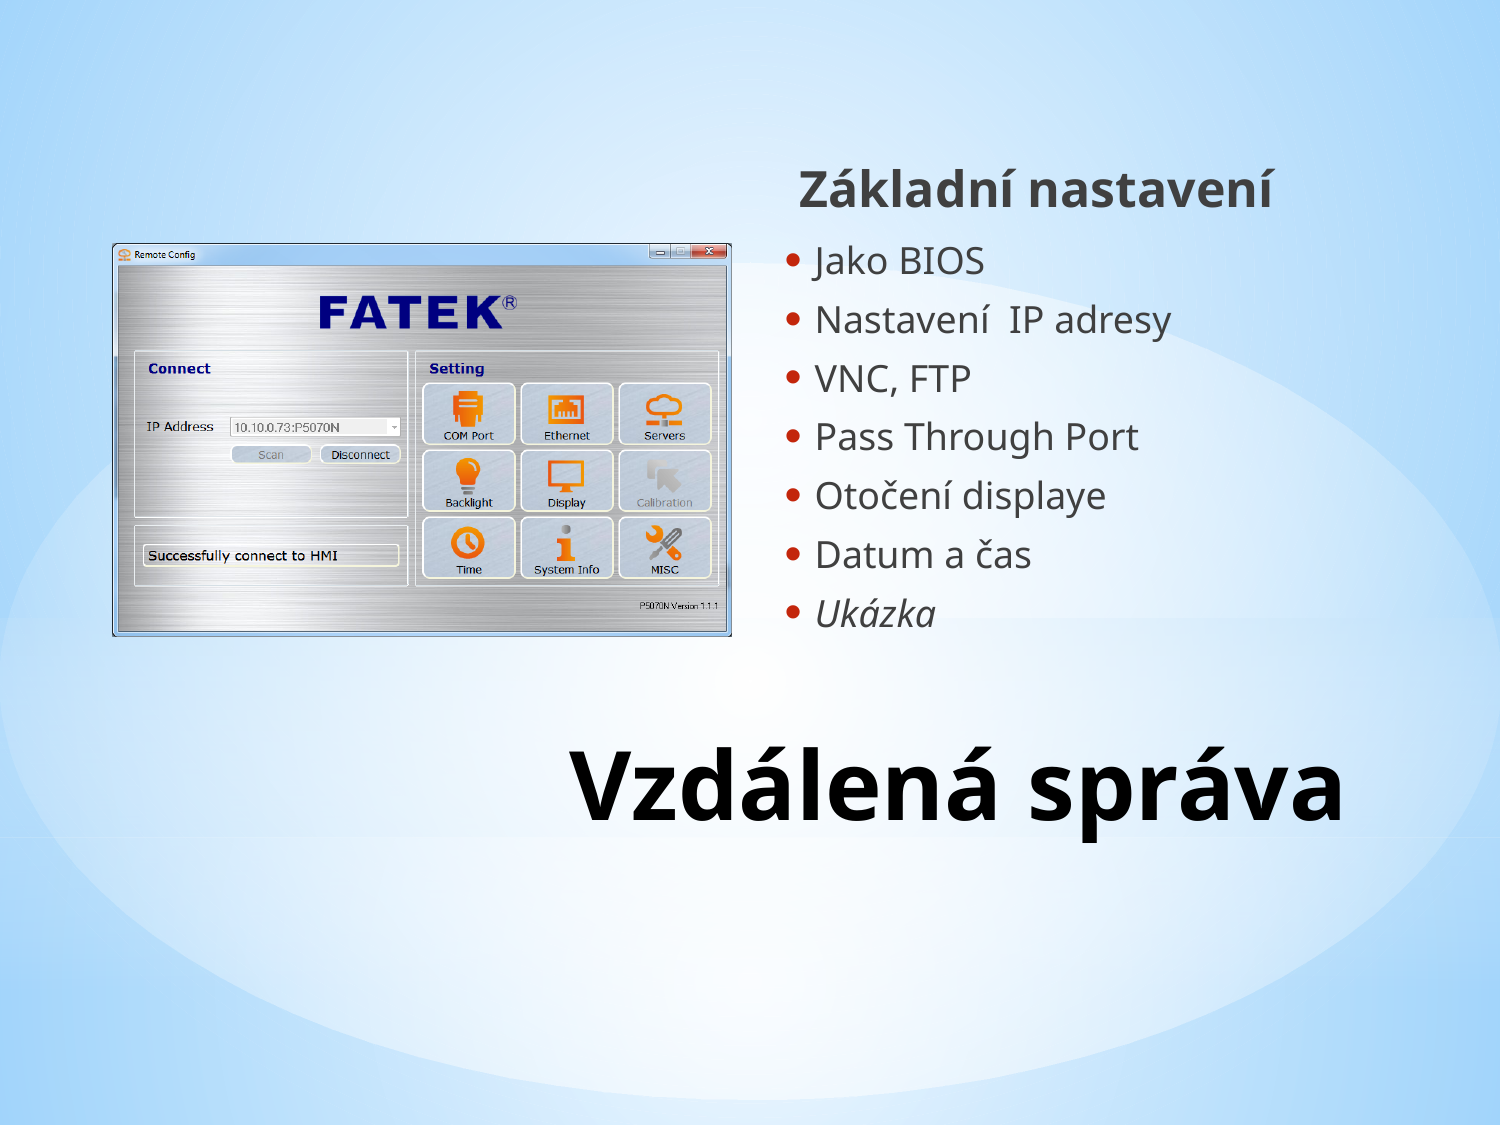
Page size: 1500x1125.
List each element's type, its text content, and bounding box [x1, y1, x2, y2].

list Jako BIOS Nastavení IP adresy VNC, FTP Pass Through Port Otočení displaye Datum a čas Ukázka [761, 229, 1311, 680]
title Vzdálená správa [294, 717, 1363, 905]
picture [112, 243, 732, 637]
list Základní nastavení [762, 120, 1312, 225]
